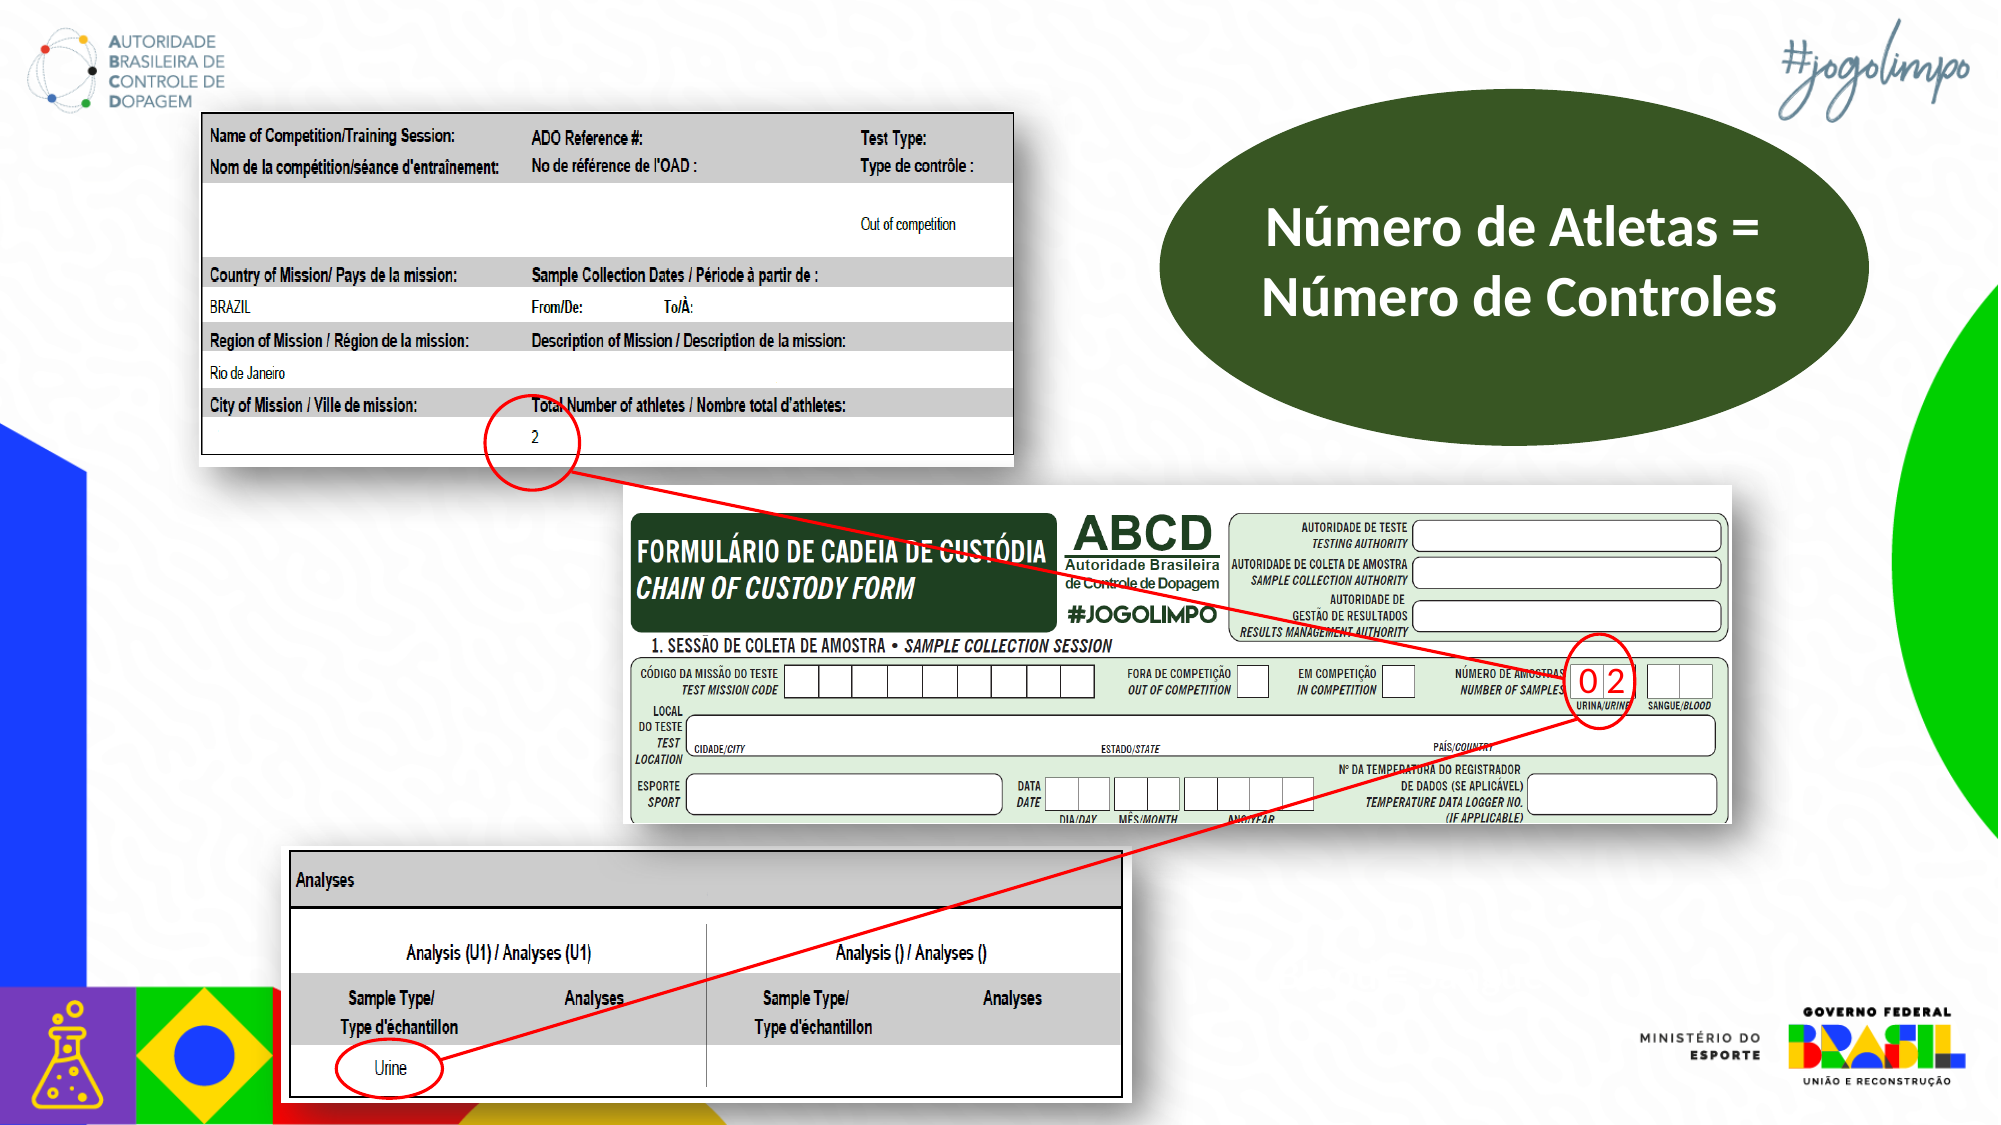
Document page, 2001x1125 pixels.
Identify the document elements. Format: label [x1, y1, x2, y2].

picture [0, 0, 1998, 1125]
text_box [440, 719, 1577, 1060]
text_box [571, 471, 1564, 680]
